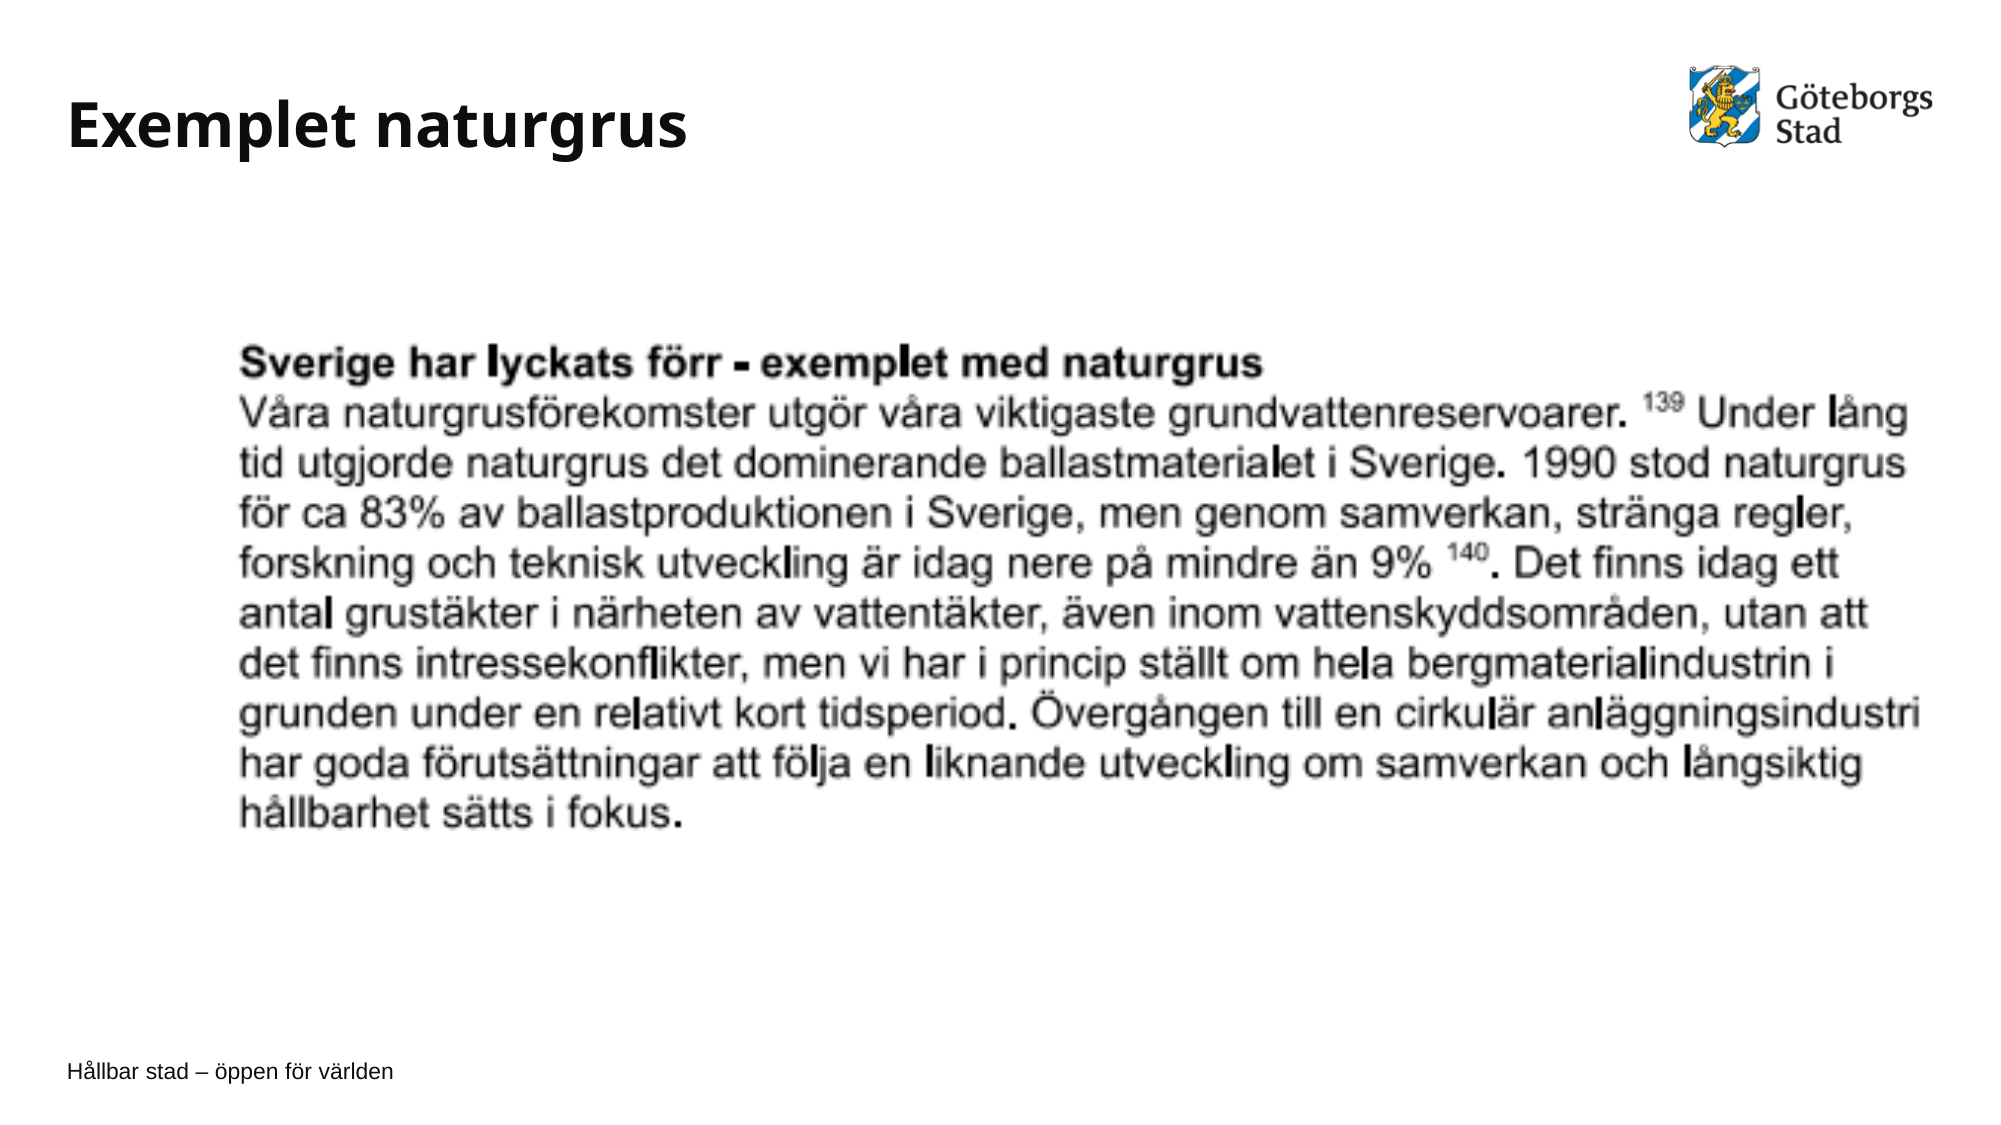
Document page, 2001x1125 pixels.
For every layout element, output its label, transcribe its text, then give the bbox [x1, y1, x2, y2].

picture [1689, 65, 1933, 148]
title Exemplet naturgrus [66, 66, 1572, 188]
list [223, 330, 1961, 926]
